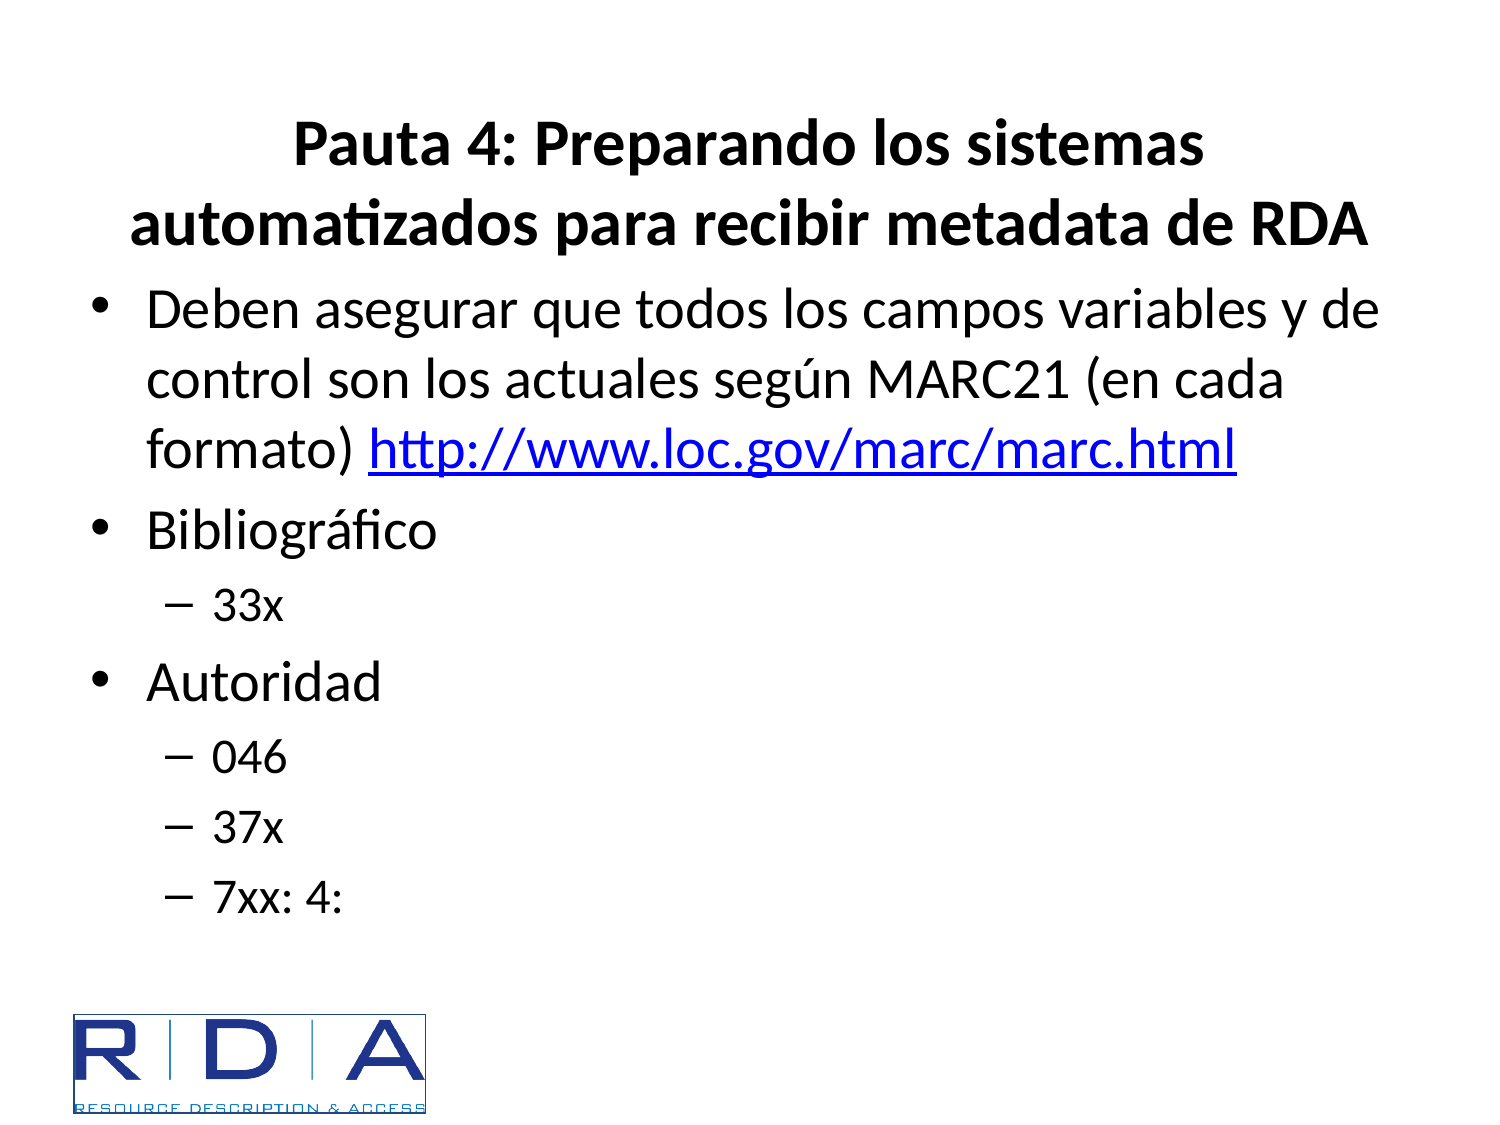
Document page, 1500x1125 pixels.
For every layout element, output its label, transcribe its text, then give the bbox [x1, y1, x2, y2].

title Pauta 4: Preparando los sistemas automatizados para recibir metadata de RDA [74, 44, 1426, 262]
list Deben asegurar que todos los campos variables y de control son los actuales según MARC21 (en cada formato) http://www.loc.gov/marc/marc.html Bibliográfico 33x Autoridad 046 37x 7xx: 4: [74, 262, 1426, 1006]
picture [75, 1015, 425, 1112]
